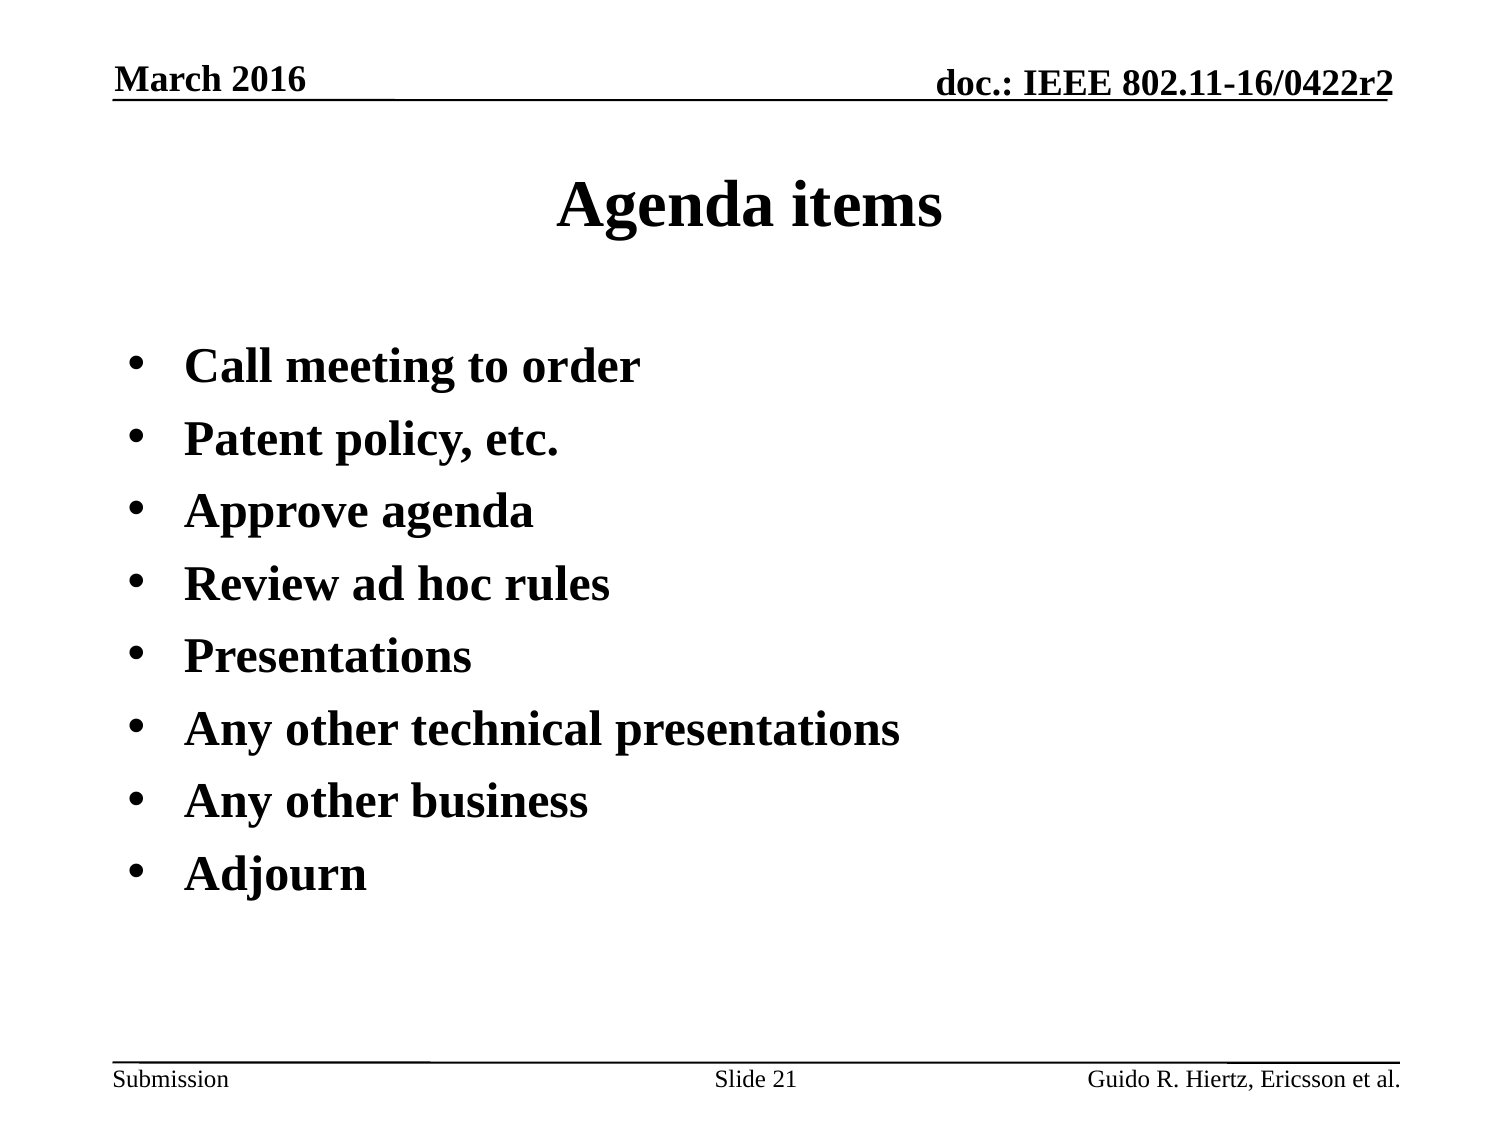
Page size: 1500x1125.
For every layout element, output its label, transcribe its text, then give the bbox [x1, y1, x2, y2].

title Agenda items [112, 112, 1388, 288]
footer Guido R. Hiertz, Ericsson et al. [878, 1061, 1402, 1093]
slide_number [114, 54, 423, 100]
slide_number Slide 21 [712, 1061, 800, 1123]
list Call meeting to order Patent policy, etc. Approve agenda Review ad hoc rules Presentations Any other technical presentations Any other business Adjourn [112, 324, 1400, 1000]
